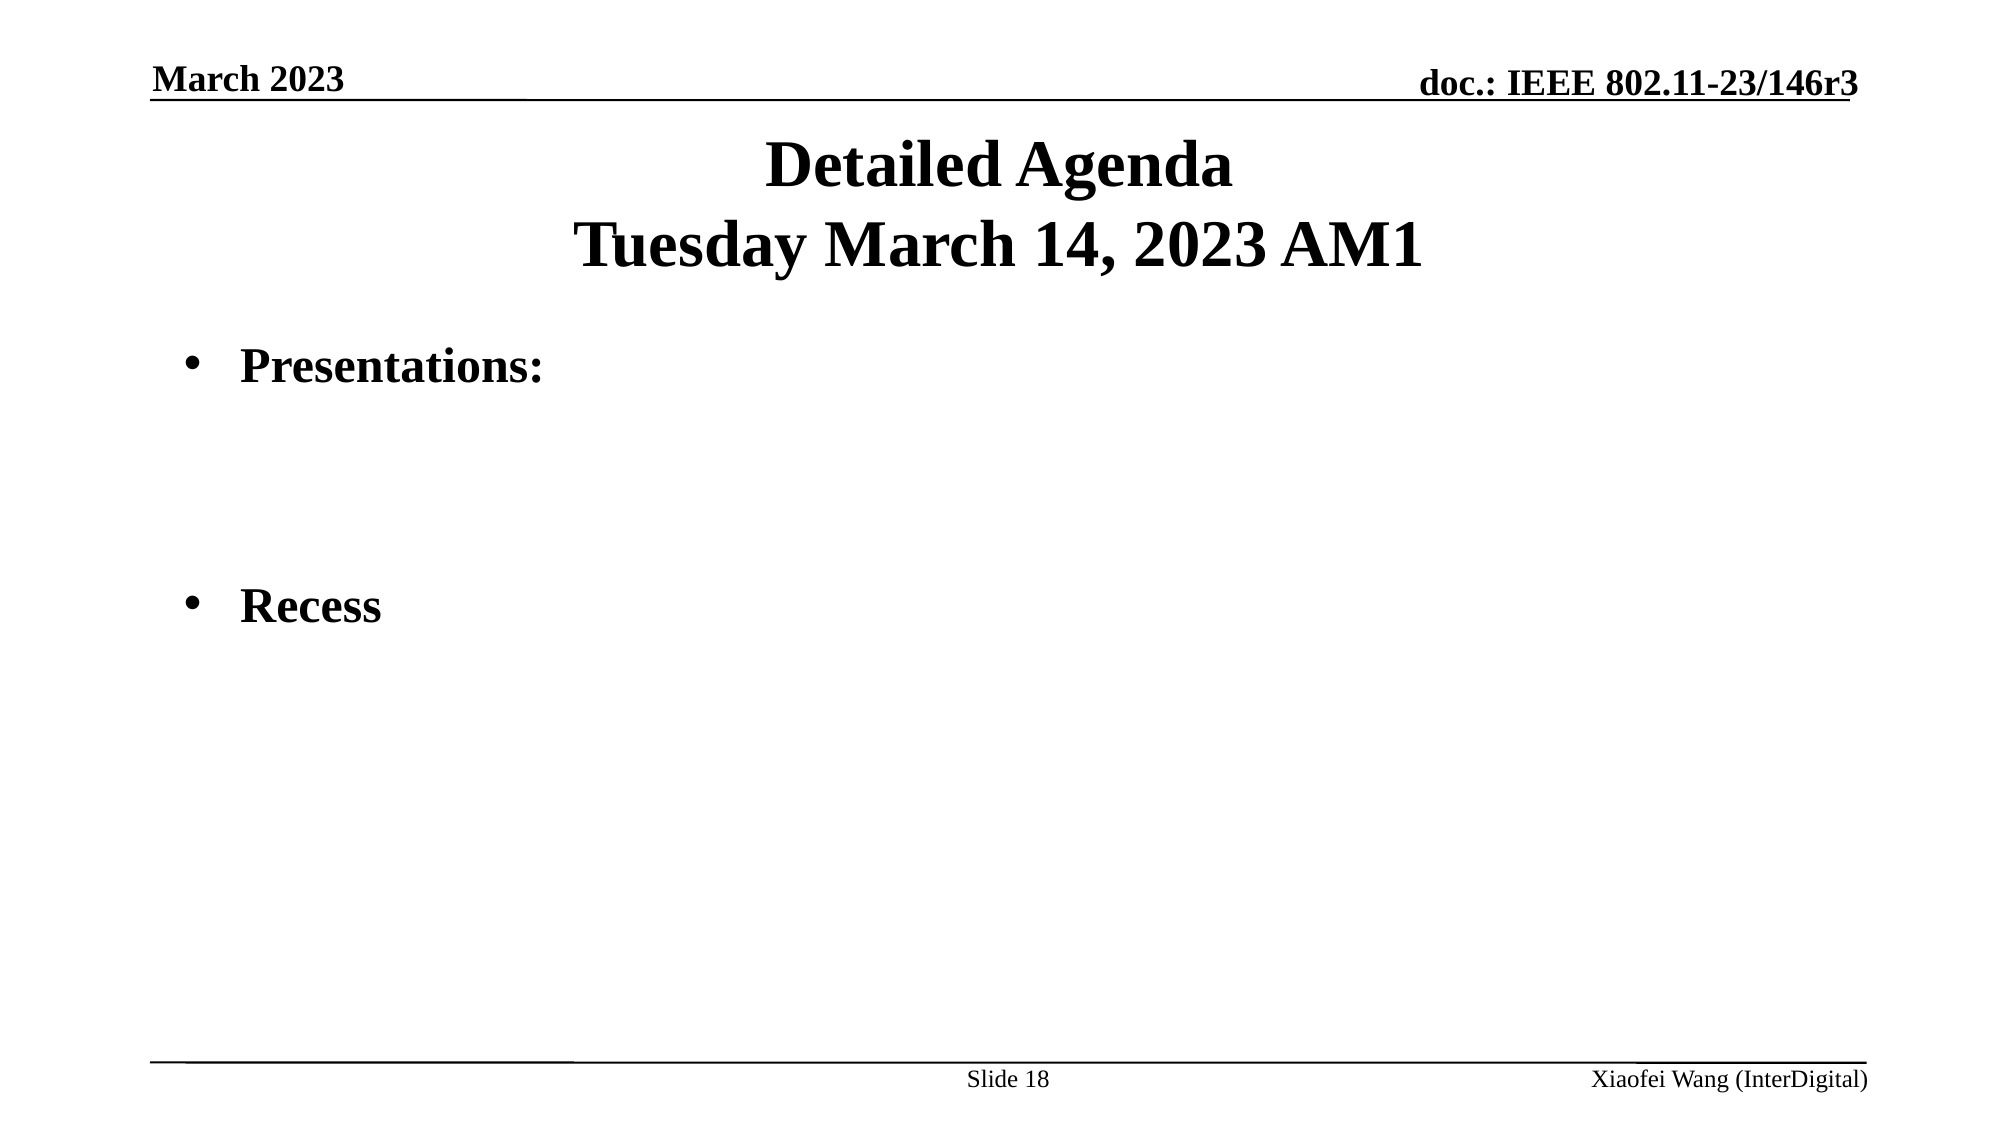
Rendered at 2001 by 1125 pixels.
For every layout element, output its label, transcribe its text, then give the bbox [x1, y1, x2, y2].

footer Xiaofei Wang (InterDigital) [1171, 1061, 1869, 1093]
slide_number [152, 54, 563, 100]
list Presentations: Recess [149, 324, 1850, 1000]
title Detailed Agenda Tuesday March 14, 2023 AM1 [149, 112, 1850, 288]
slide_number Slide 18 [950, 1061, 1067, 1123]
